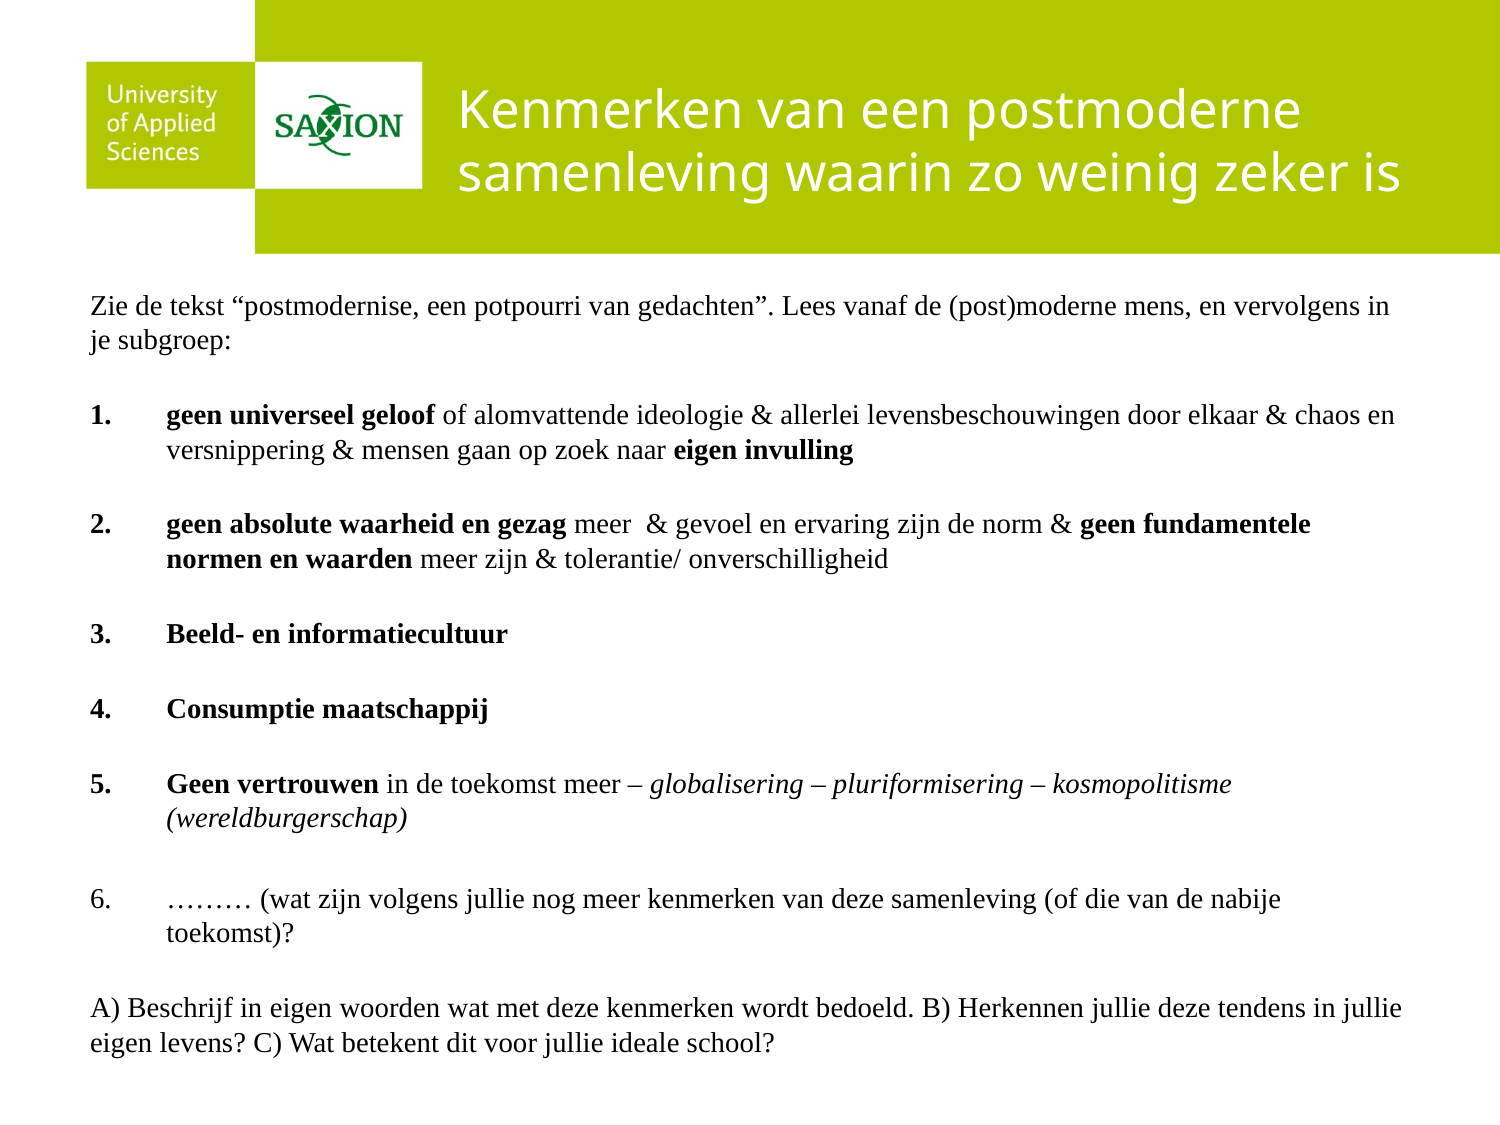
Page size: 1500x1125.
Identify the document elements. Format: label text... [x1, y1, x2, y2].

list Zie de tekst “postmodernise, een potpourri van gedachten”. Lees vanaf de (post)moderne mens, en vervolgens in je subgroep: geen universeel geloof of alomvattende ideologie & allerlei levensbeschouwingen door elkaar & chaos en versnippering & mensen gaan op zoek naar eigen invulling geen absolute waarheid en gezag meer & gevoel en ervaring zijn de norm & geen fundamentele normen en waarden meer zijn & tolerantie/ onverschilligheid Beeld- en informatiecultuur Consumptie maatschappij Geen vertrouwen in de toekomst meer – globalisering – pluriformisering – kosmopolitisme (wereldburgerschap) ……… (wat zijn volgens jullie nog meer kenmerken van deze samenleving (of die van de nabije toekomst)? A) Beschrijf in eigen woorden wat met deze kenmerken wordt bedoeld. B) Herkennen jullie deze tendens in jullie eigen levens? C) Wat betekent dit voor jullie ideale school? [75, 278, 1425, 1069]
picture [0, 0, 1500, 1008]
title Kenmerken van een postmoderne samenleving waarin zo weinig zeker is [442, 45, 1425, 233]
